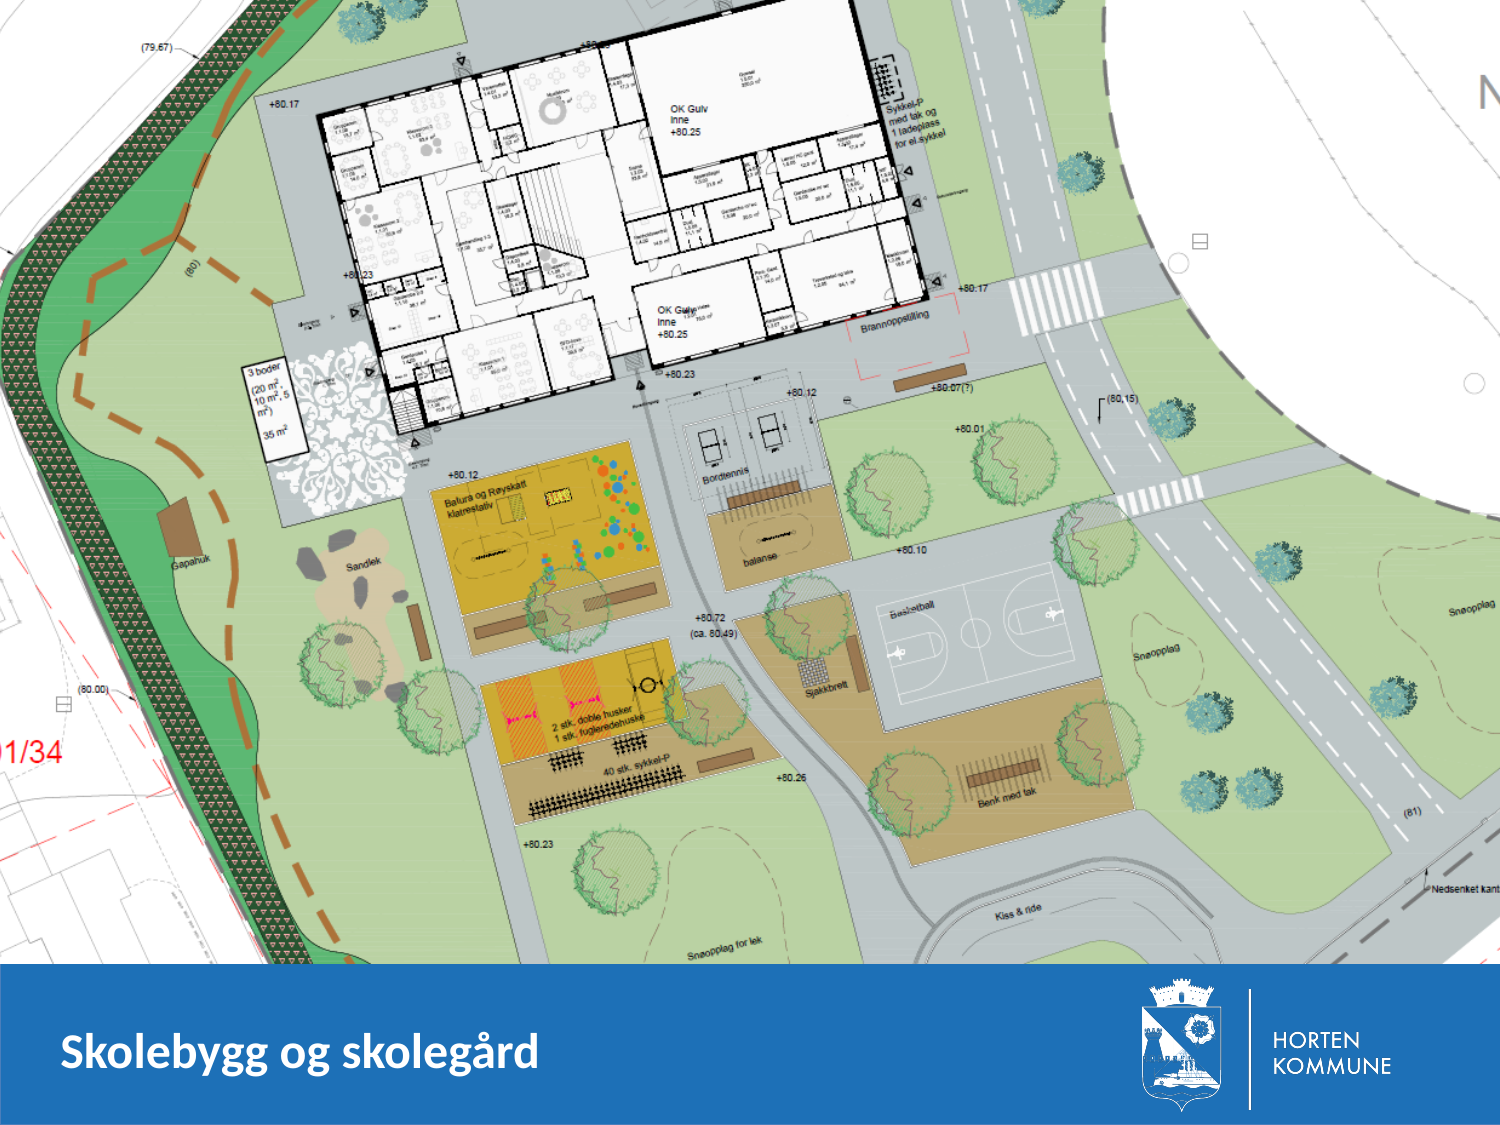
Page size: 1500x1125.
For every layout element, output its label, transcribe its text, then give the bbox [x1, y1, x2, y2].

picture [0, 0, 1500, 964]
text_box Skolebygg og skolegård [45, 1011, 556, 1087]
